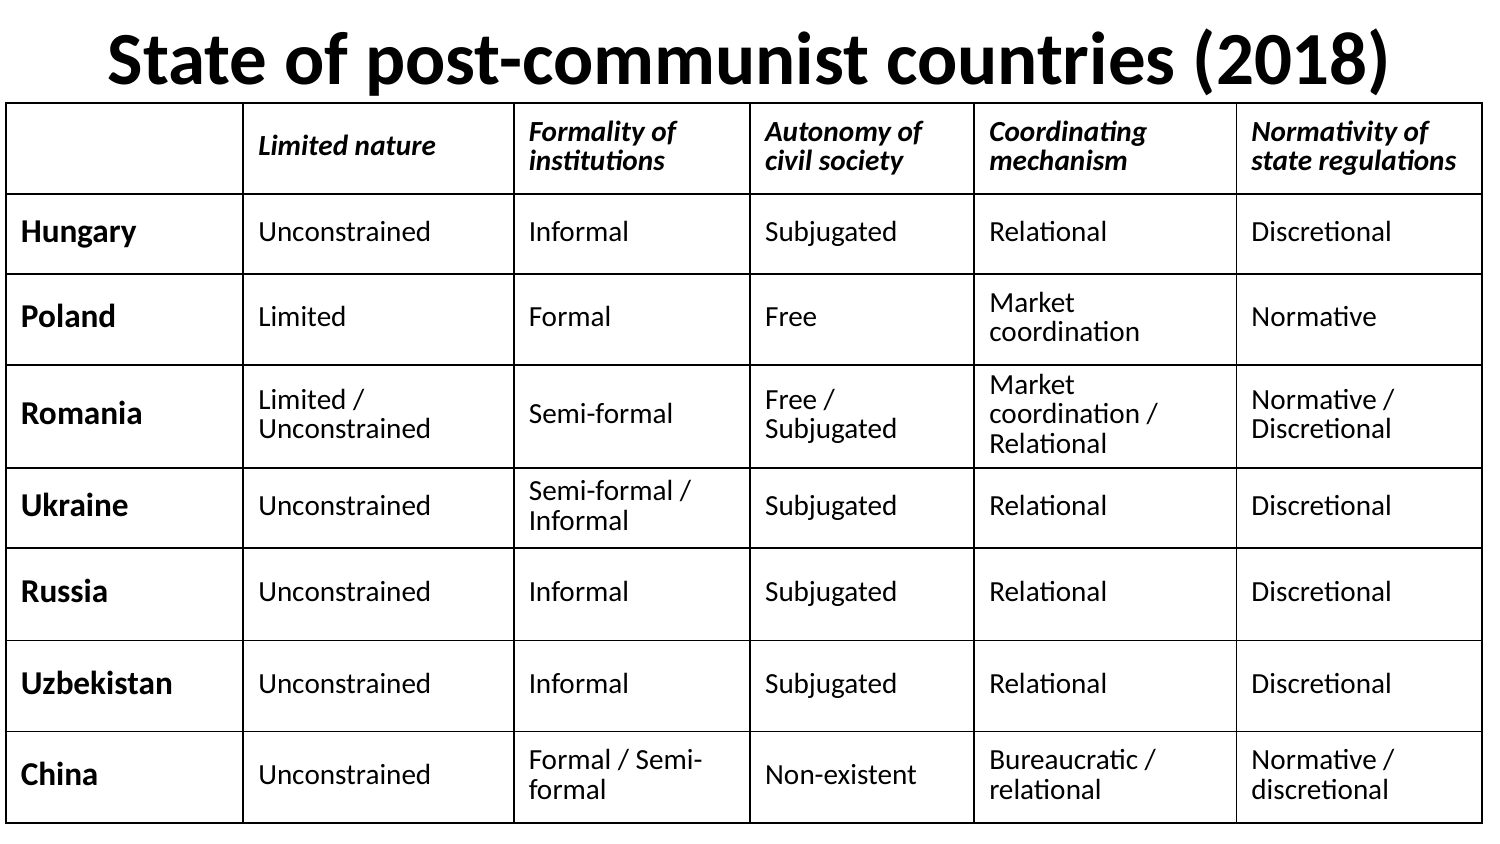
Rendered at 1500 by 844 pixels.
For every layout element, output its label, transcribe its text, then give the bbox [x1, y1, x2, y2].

table_cell Limited [244, 275, 513, 364]
table_cell Relational [975, 195, 1236, 273]
table_cell Ukraine [7, 469, 242, 547]
table_cell Informal [515, 549, 749, 640]
table_cell Russia [7, 549, 242, 640]
table_header [7, 104, 242, 193]
table_cell Unconstrained [244, 549, 513, 640]
title State of post-communist countries (2018) [75, 8, 1425, 102]
table_cell China [7, 732, 242, 822]
table_header Coordinating mechanism [975, 104, 1236, 193]
table_cell Discretional [1237, 195, 1481, 273]
table_cell Discretional [1237, 641, 1481, 731]
table_cell Non-existent [751, 732, 973, 822]
table_cell Normative / Discretional [1237, 366, 1481, 467]
table_cell Free [751, 275, 973, 364]
table_cell Limited / Unconstrained [244, 366, 513, 467]
table_cell Market coordination [975, 275, 1236, 364]
table_cell Subjugated [751, 195, 973, 273]
table_cell Uzbekistan [7, 641, 242, 731]
table_cell Unconstrained [244, 641, 513, 731]
table_header Limited nature [244, 104, 513, 193]
table_cell Normative / discretional [1237, 732, 1481, 822]
table_cell Market coordination / Relational [975, 366, 1236, 467]
table_header Autonomy of civil society [751, 104, 973, 193]
table_cell Semi-formal [515, 366, 749, 467]
table_cell Unconstrained [244, 732, 513, 822]
table_header Normativity of state regulations [1237, 104, 1481, 193]
table_cell Relational [975, 549, 1236, 640]
table_cell Formal / Semi-formal [515, 732, 749, 822]
table_cell Relational [975, 641, 1236, 731]
table_cell Formal [515, 275, 749, 364]
table_cell Discretional [1237, 549, 1481, 640]
table_cell Romania [7, 366, 242, 467]
table_cell Unconstrained [244, 469, 513, 547]
table_cell Semi-formal / Informal [515, 469, 749, 547]
table_cell Informal [515, 195, 749, 273]
table_cell Bureaucratic / relational [975, 732, 1236, 822]
table_cell Free / Subjugated [751, 366, 973, 467]
table_cell Subjugated [751, 641, 973, 731]
table_cell Unconstrained [244, 195, 513, 273]
table_header Formality of institutions [515, 104, 749, 193]
table_cell Informal [515, 641, 749, 731]
table_cell Discretional [1237, 469, 1481, 547]
table_cell Poland [7, 275, 242, 364]
table_cell Subjugated [751, 469, 973, 547]
table_cell Hungary [7, 195, 242, 273]
table_cell Subjugated [751, 549, 973, 640]
table_cell Normative [1237, 275, 1481, 364]
table_cell Relational [975, 469, 1236, 547]
